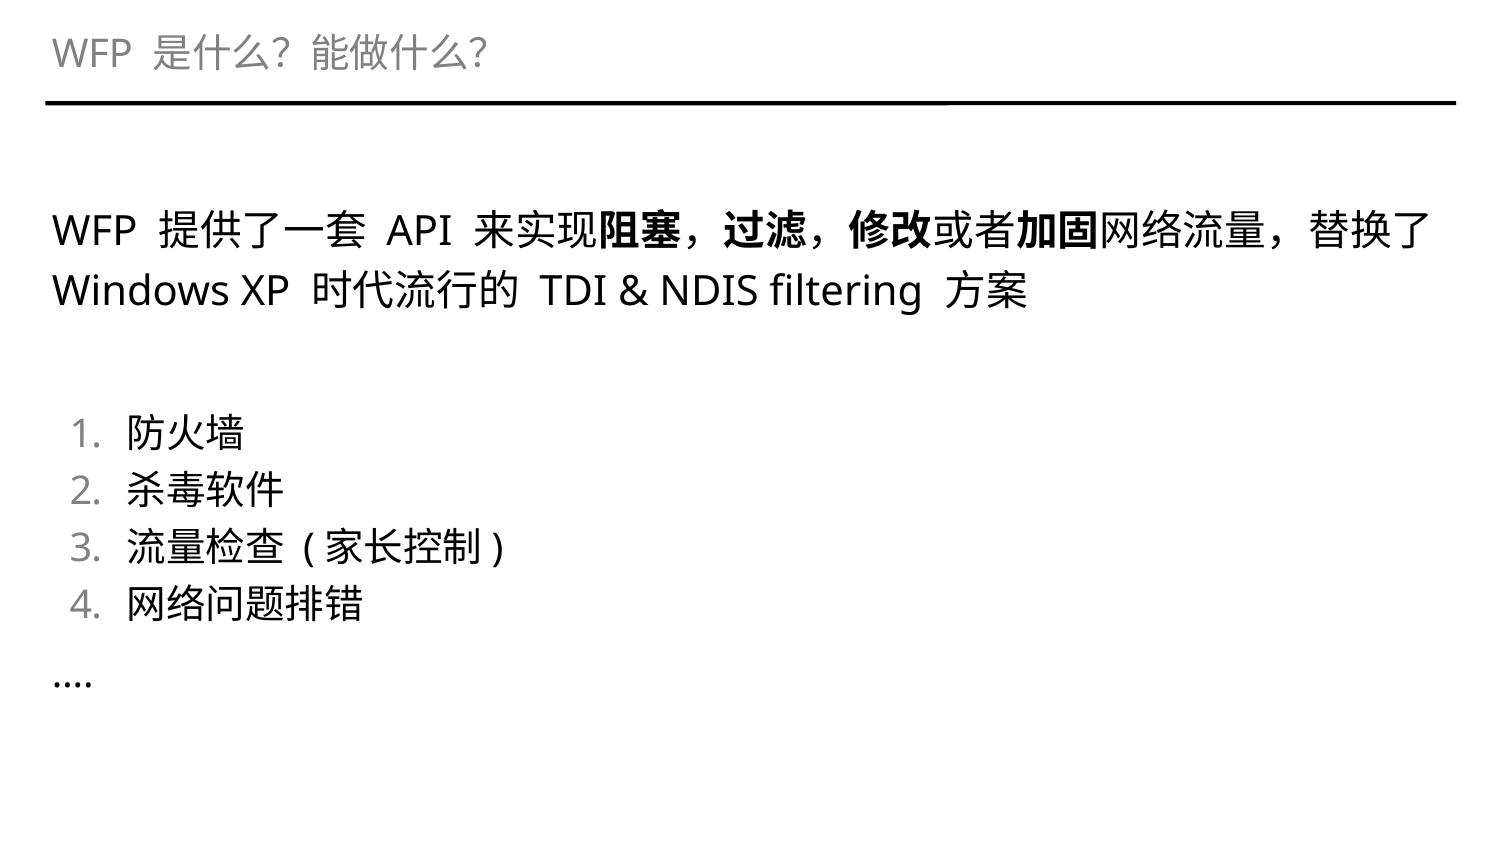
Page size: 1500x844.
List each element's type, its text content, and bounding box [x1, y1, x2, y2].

list WFP 提供了一套 API 来实现阻塞，过滤，修改或者加固网络流量，替换了 Windows XP 时代流行的 TDI & NDIS filtering 方案 防火墙 杀毒软件 流量检查 (家长控制) 网络问题排错 …. [43, 123, 1457, 784]
title WFP 是什么？能做什么？ [43, 26, 1457, 89]
